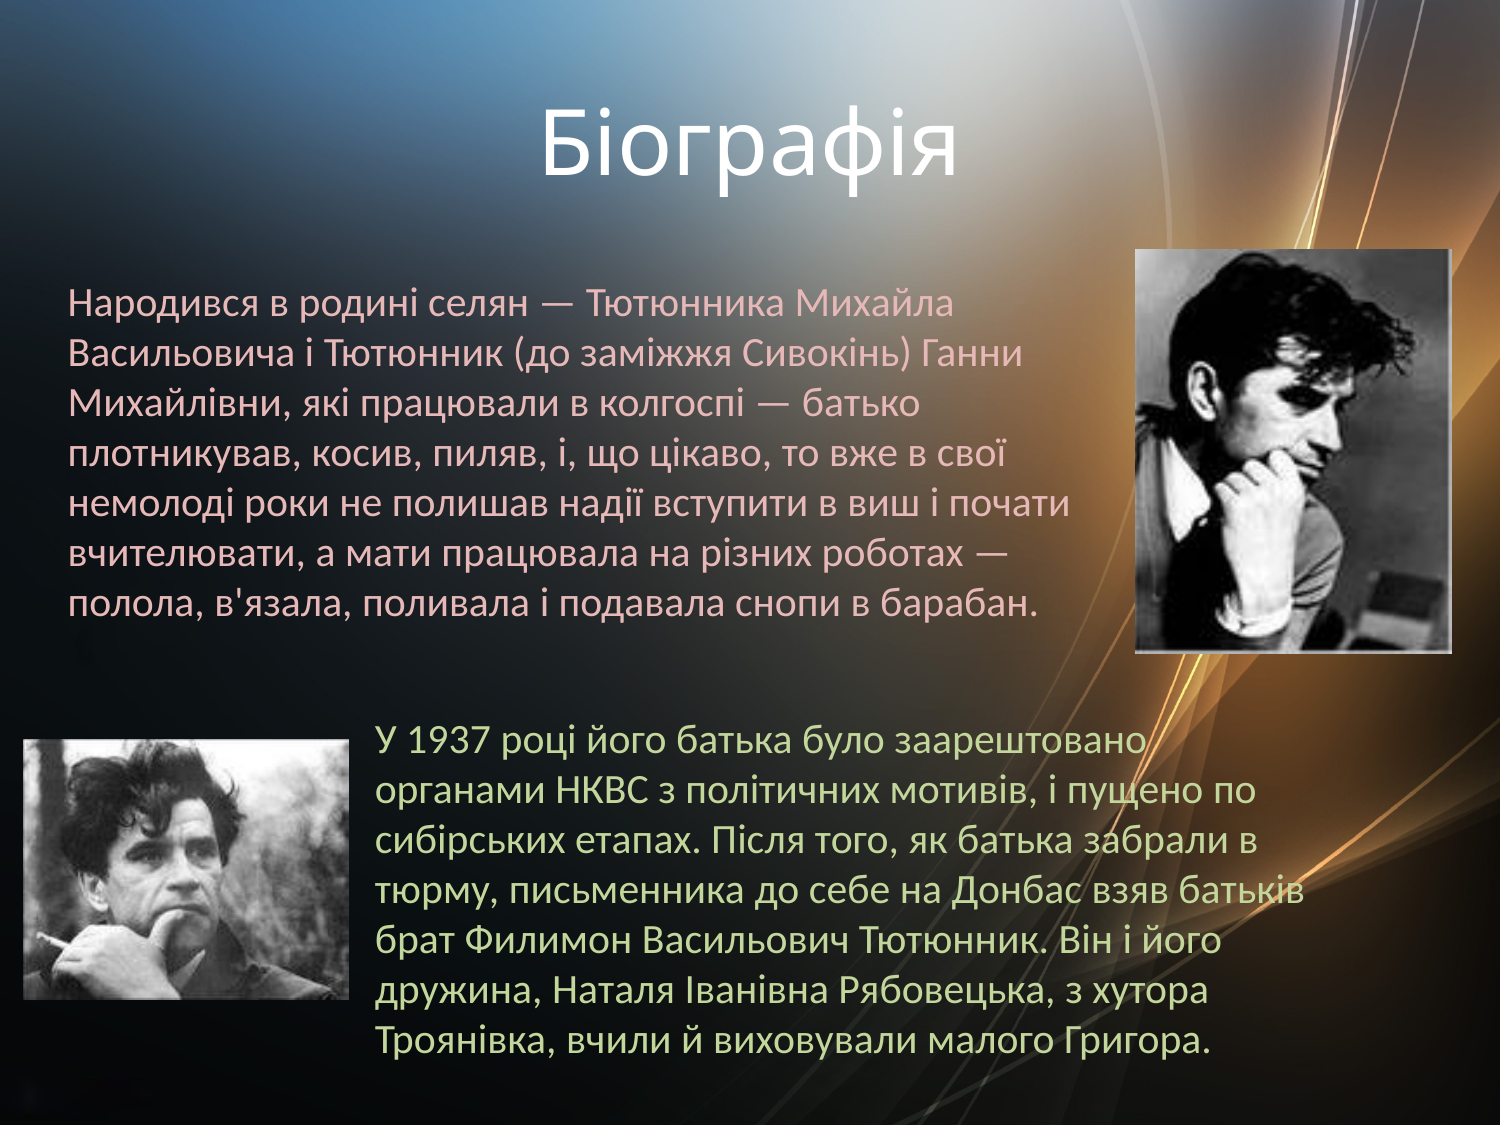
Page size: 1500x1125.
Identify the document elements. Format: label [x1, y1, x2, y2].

picture [1135, 249, 1452, 654]
list [0, 0, 1500, 1125]
picture [23, 739, 350, 1000]
